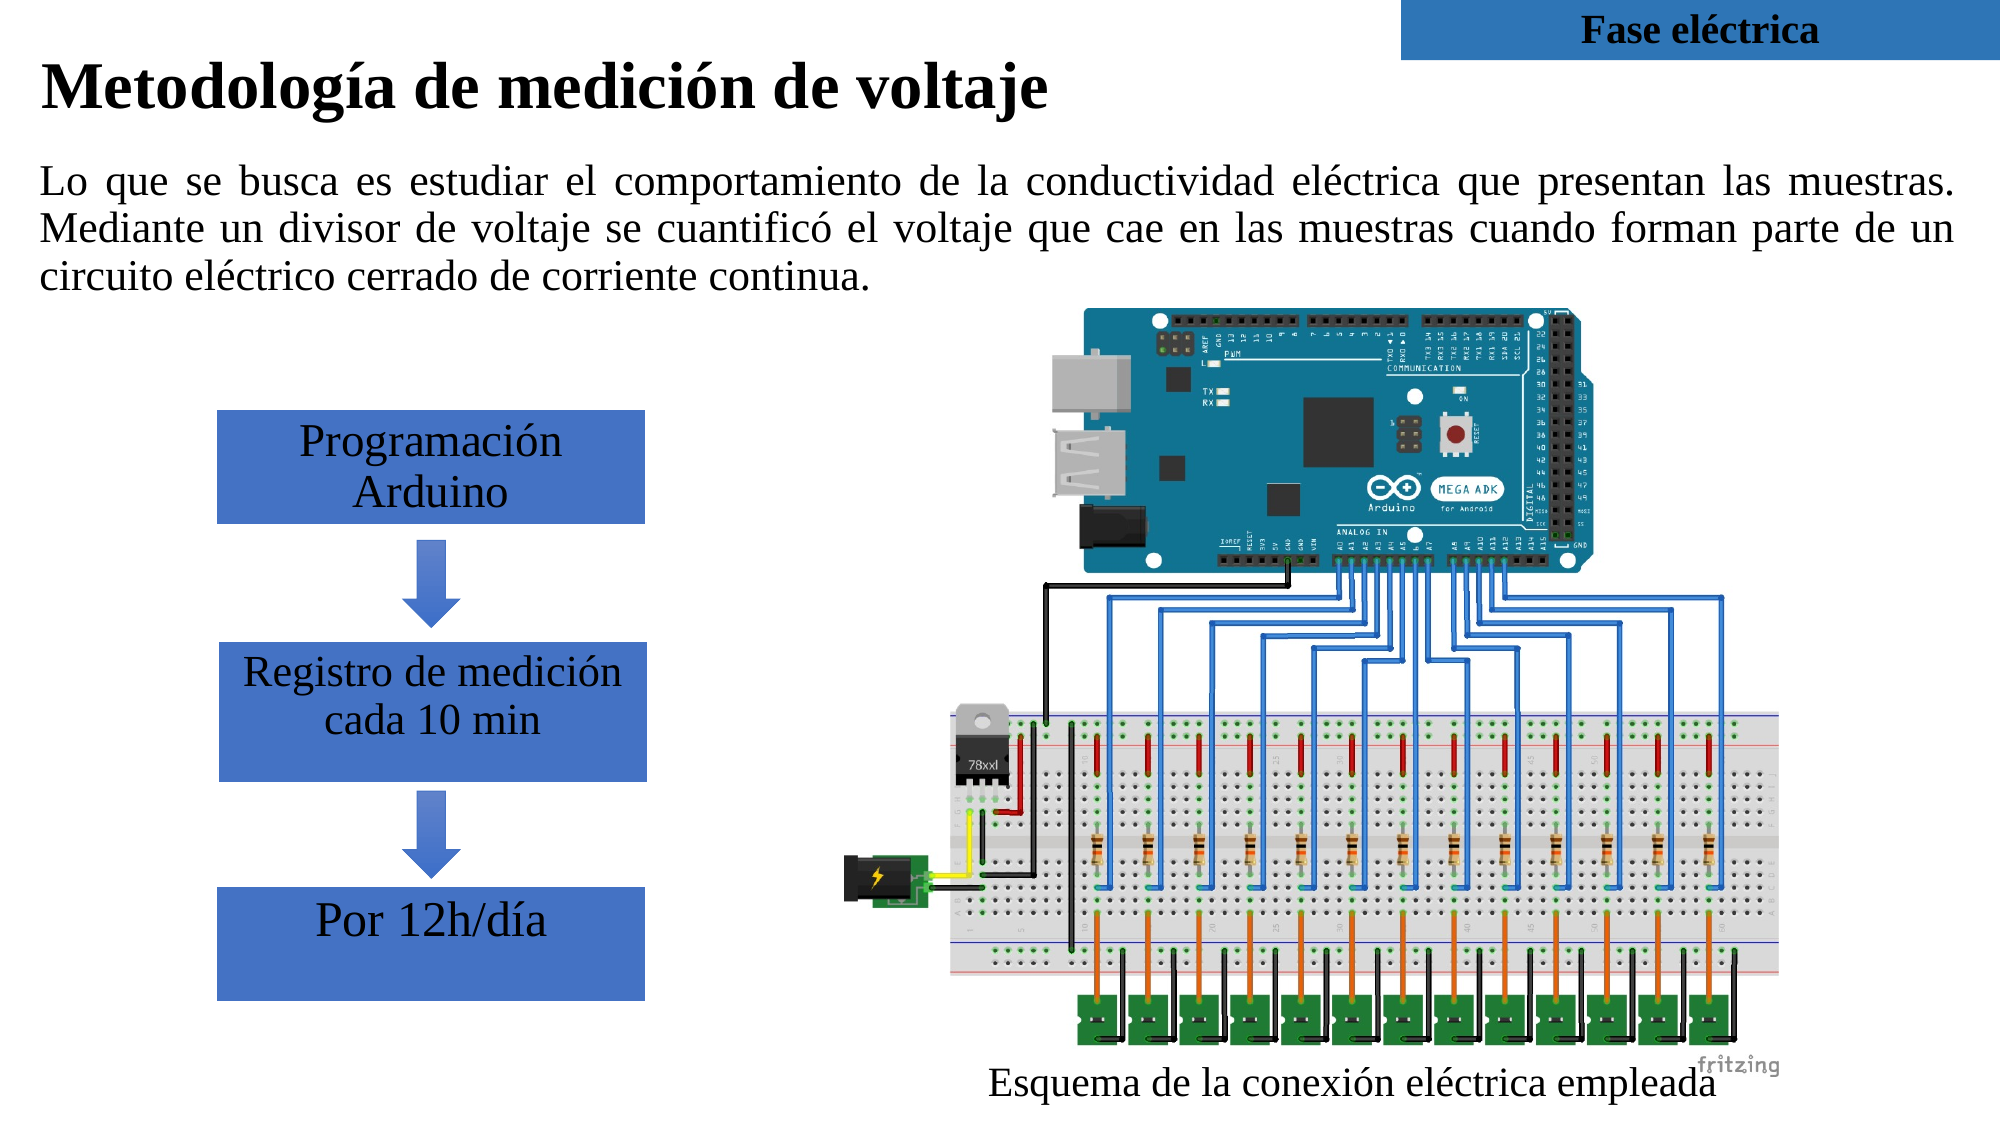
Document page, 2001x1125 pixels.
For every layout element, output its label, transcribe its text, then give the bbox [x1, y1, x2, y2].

text_box [401, 539, 461, 629]
list Lo que se busca es estudiar el comportamiento de la conductividad eléctrica que presentan las muestras. Mediante un divisor de voltaje se cuantificó el voltaje que cae en las muestras cuando forman parte de un circuito eléctrico cerrado de corriente continua. [24, 149, 1974, 309]
title Metodología de medición de voltaje [0, 18, 1092, 155]
text_box Esquema de la conexión eléctrica empleada [972, 1052, 1830, 1125]
text_box Fase eléctrica [1401, 0, 2000, 61]
text_box [401, 790, 461, 879]
text_box Registro de medición cada 10 min [216, 639, 650, 785]
text_box Programación Arduino [214, 407, 648, 527]
picture [844, 308, 1779, 1077]
text_box Por 12h/día [214, 884, 648, 1004]
